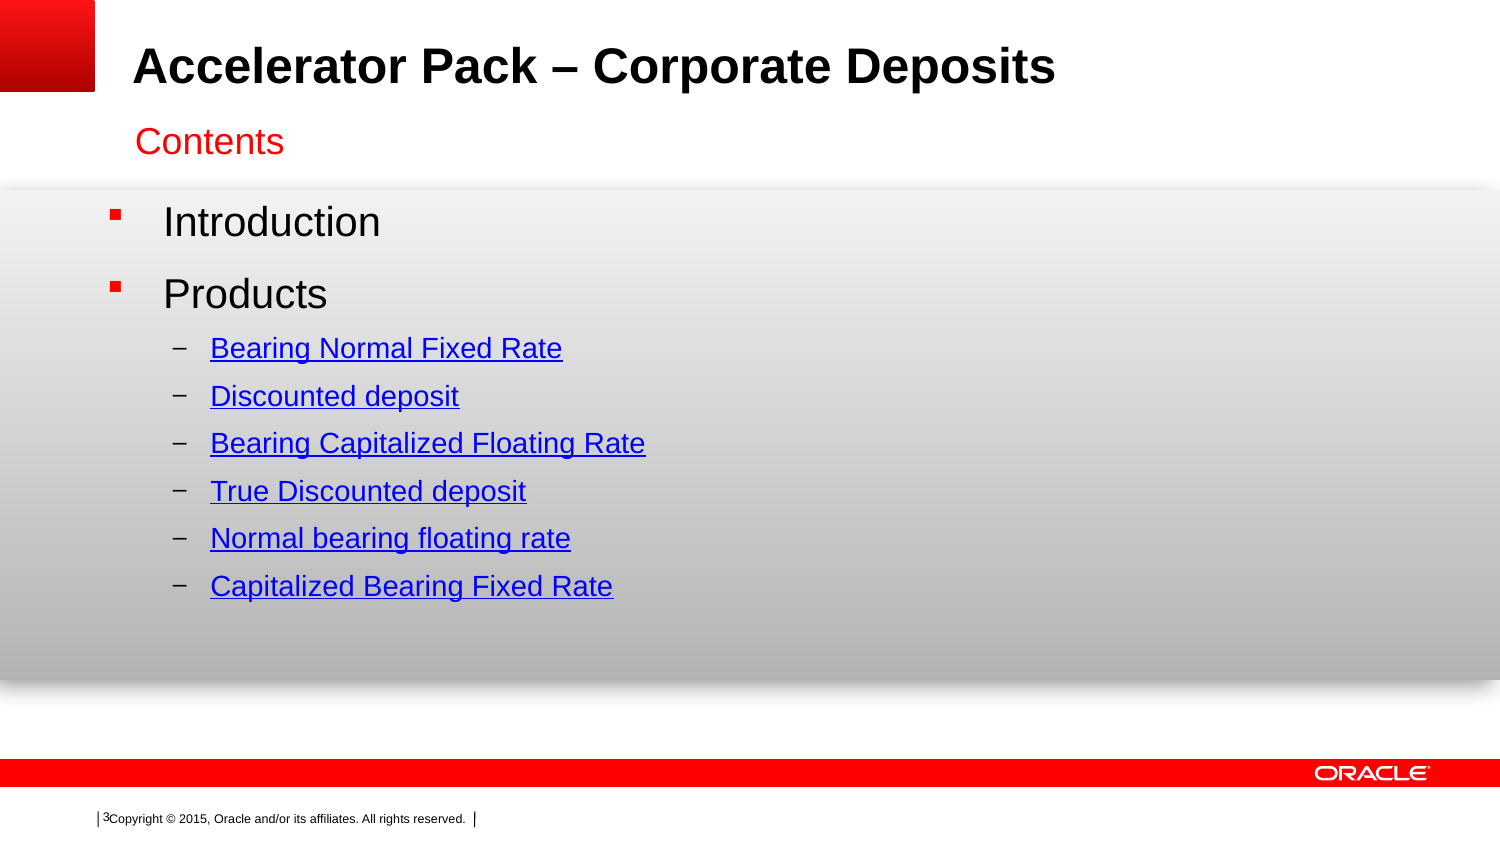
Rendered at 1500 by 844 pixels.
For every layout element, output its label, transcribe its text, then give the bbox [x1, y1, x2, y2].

picture [0, 759, 1500, 787]
text_box Contents [119, 114, 693, 171]
list Introduction Products Bearing Normal Fixed Rate Discounted deposit Bearing Capitalized Floating Rate True Discounted deposit Normal bearing floating rate Capitalized Bearing Fixed Rate [106, 184, 1382, 700]
title Accelerator Pack – Corporate Deposits [132, 40, 1407, 96]
